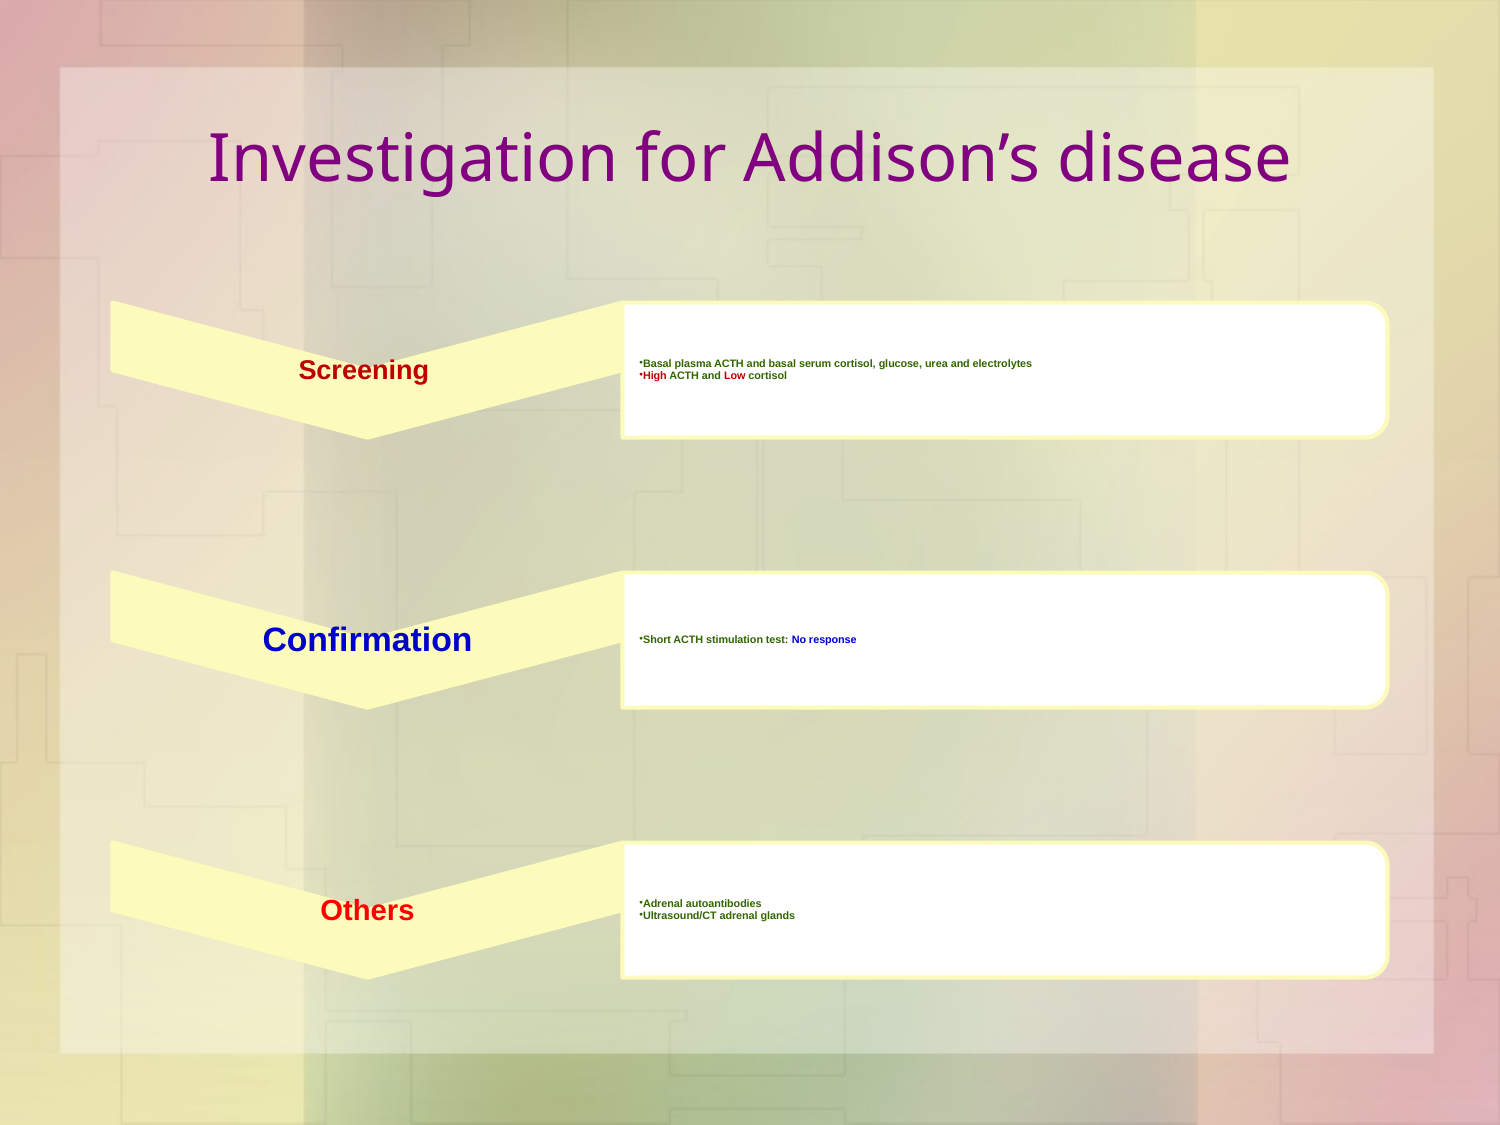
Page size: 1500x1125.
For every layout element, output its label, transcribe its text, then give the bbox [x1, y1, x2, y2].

picture [0, 0, 1500, 1125]
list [112, 302, 1388, 978]
title Investigation for Addison’s disease [60, 66, 1443, 244]
